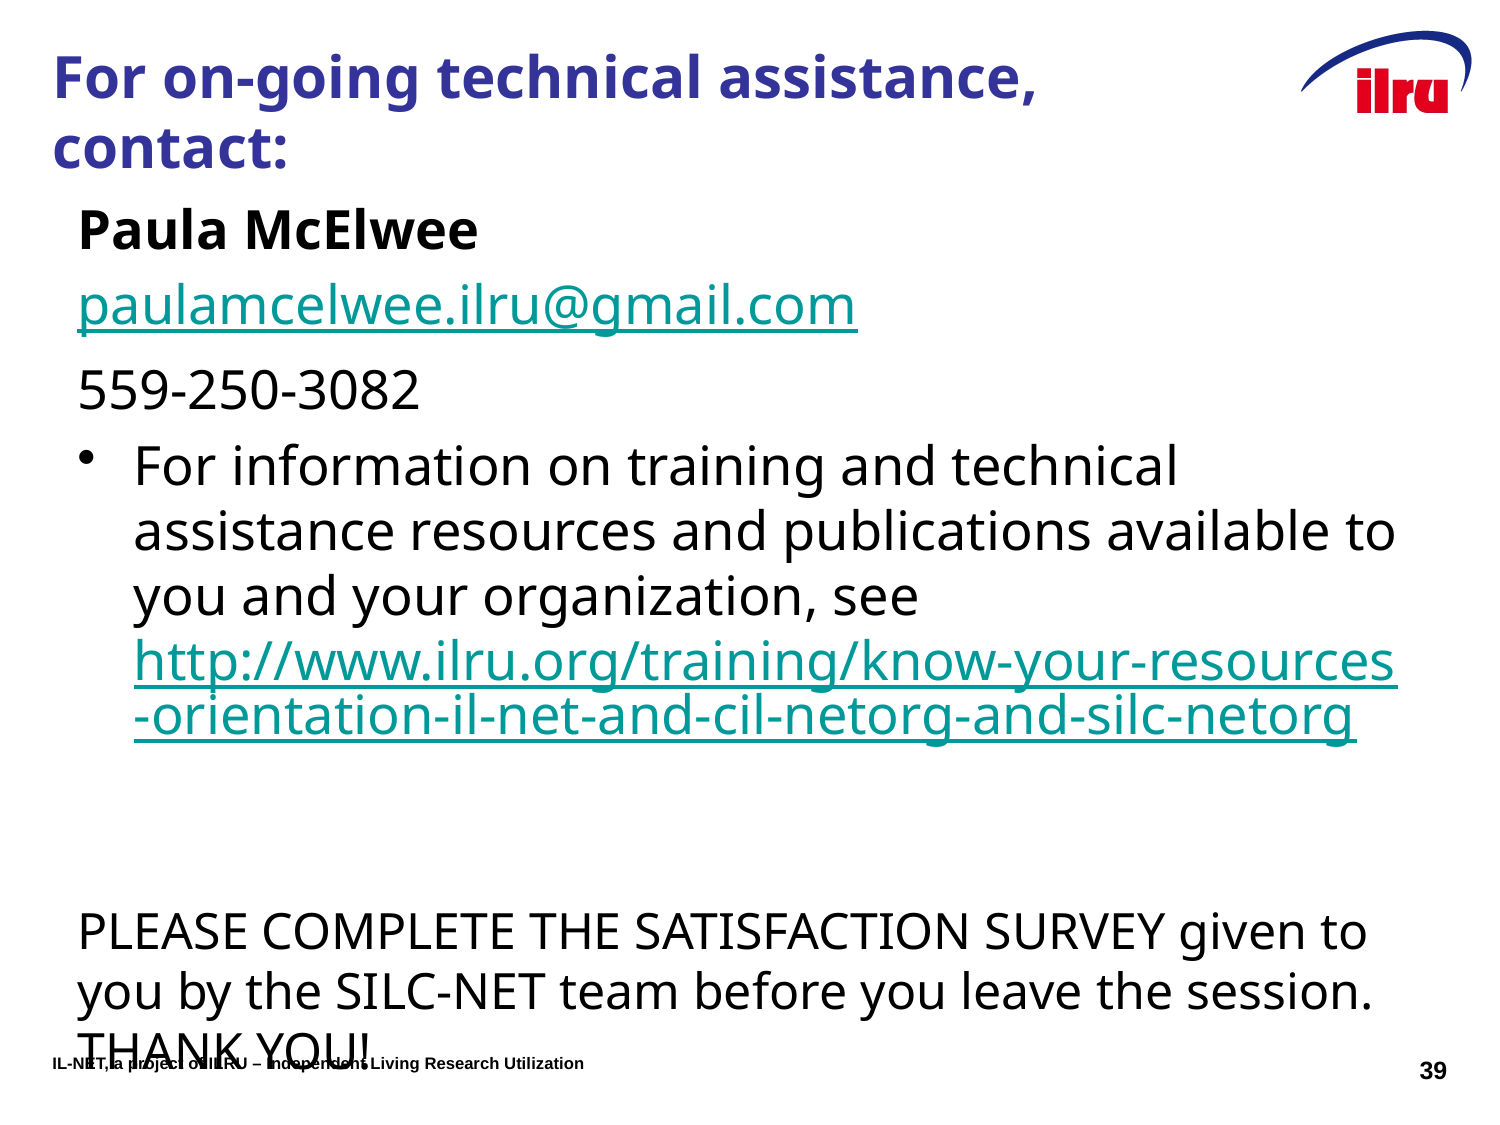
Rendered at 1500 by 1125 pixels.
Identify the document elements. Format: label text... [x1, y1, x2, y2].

title For on-going technical assistance, contact: [37, 44, 1301, 176]
picture [1299, 20, 1479, 124]
list Paula McElwee paulamcelwee.ilru@gmail.com 559-250-3082 For information on training and technical assistance resources and publications available to you and your organization, see http://www.ilru.org/training/know-your-resources-orientation-il-net-and-cil-netorg-and-silc-netorg PLEASE COMPLETE THE SATISFACTION SURVEY given to you by the SILC-NET team before you leave the session. THANK YOU! [62, 187, 1426, 1048]
slide_number 39 [1074, 1047, 1463, 1088]
